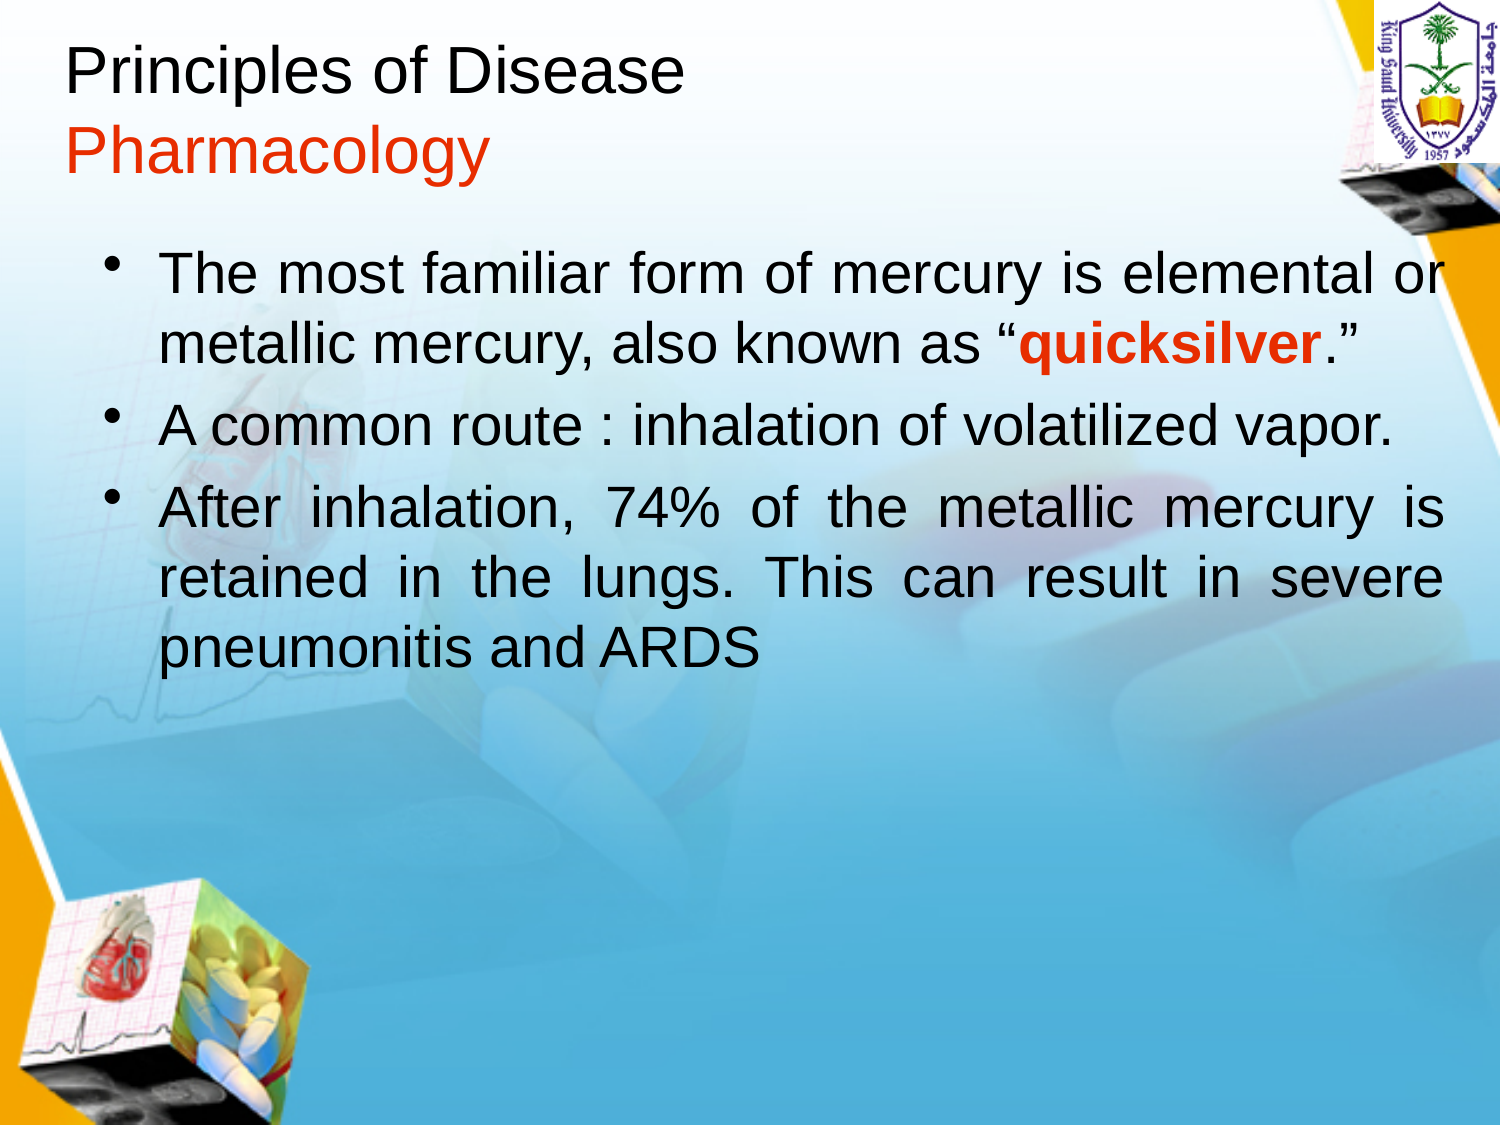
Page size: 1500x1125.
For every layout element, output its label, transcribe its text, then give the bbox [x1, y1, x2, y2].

text_box Principles of Disease Pharmacology [49, 19, 1025, 195]
picture [0, 0, 1500, 1125]
list The most familiar form of mercury is elemental or metallic mercury, also known as “quicksilver.” A common route : inhalation of volatilized vapor. After inhalation, 74% of the metallic mercury is retained in the lungs. This can result in severe pneumonitis and ARDS [87, 228, 1463, 941]
